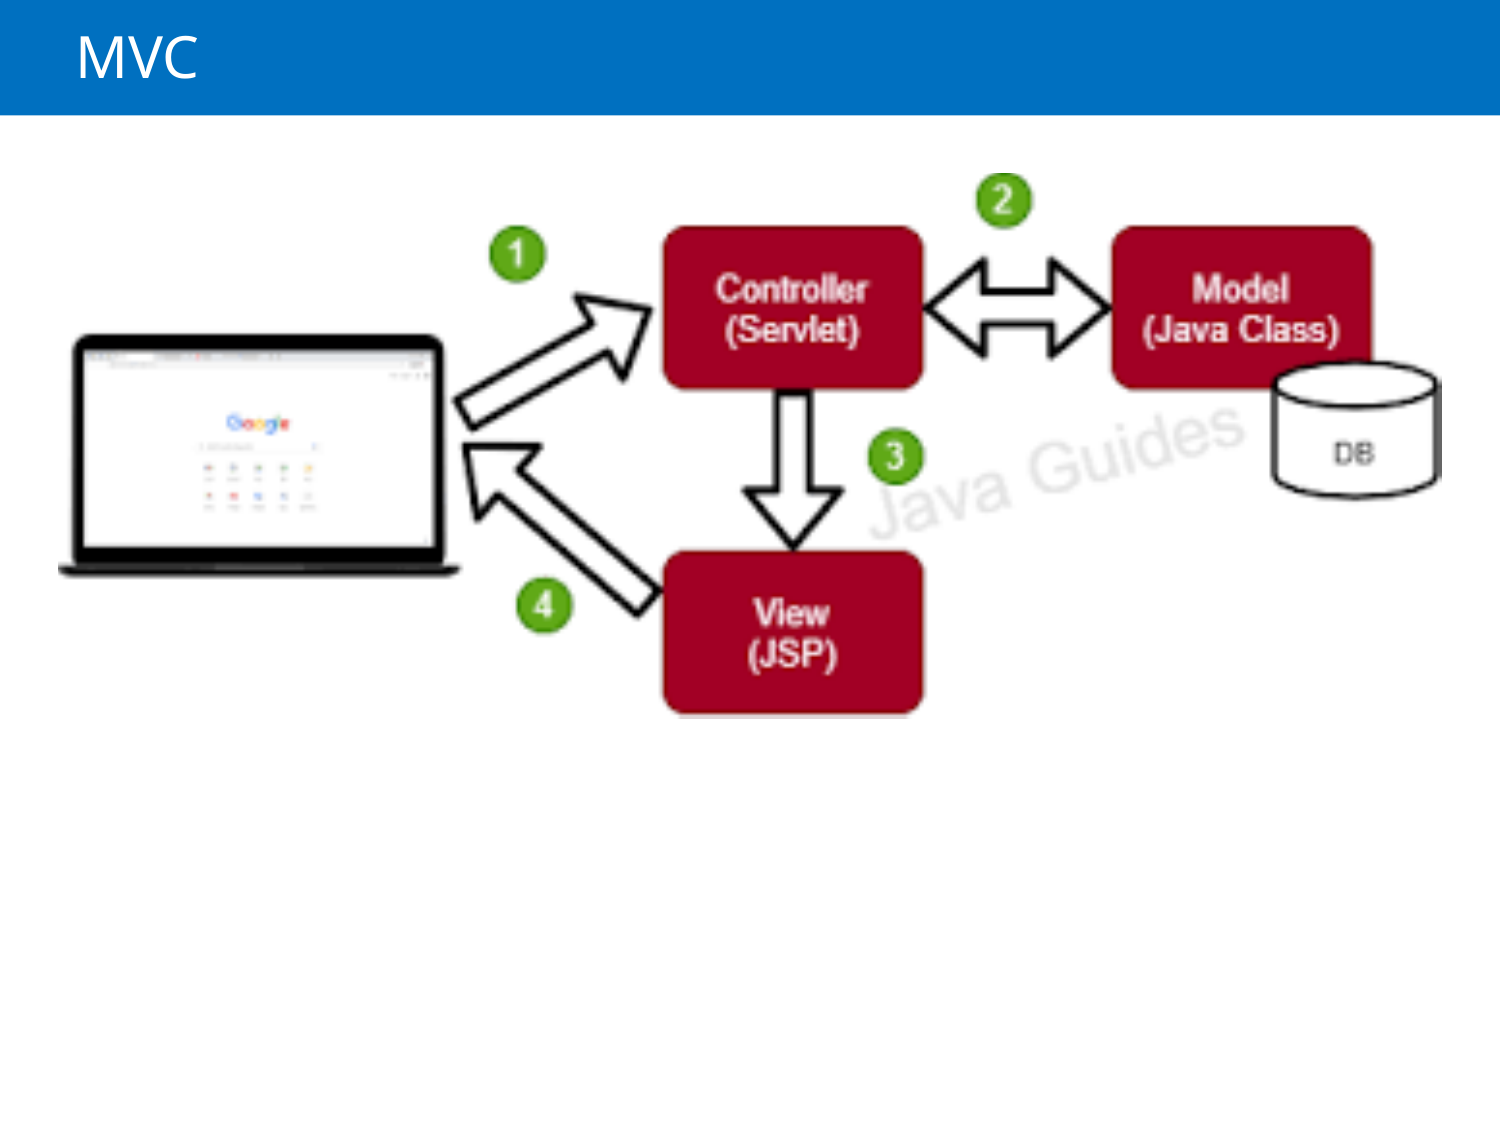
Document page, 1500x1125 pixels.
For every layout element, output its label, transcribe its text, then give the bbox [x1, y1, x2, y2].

picture [57, 172, 1443, 719]
title MVC [75, 0, 1351, 122]
